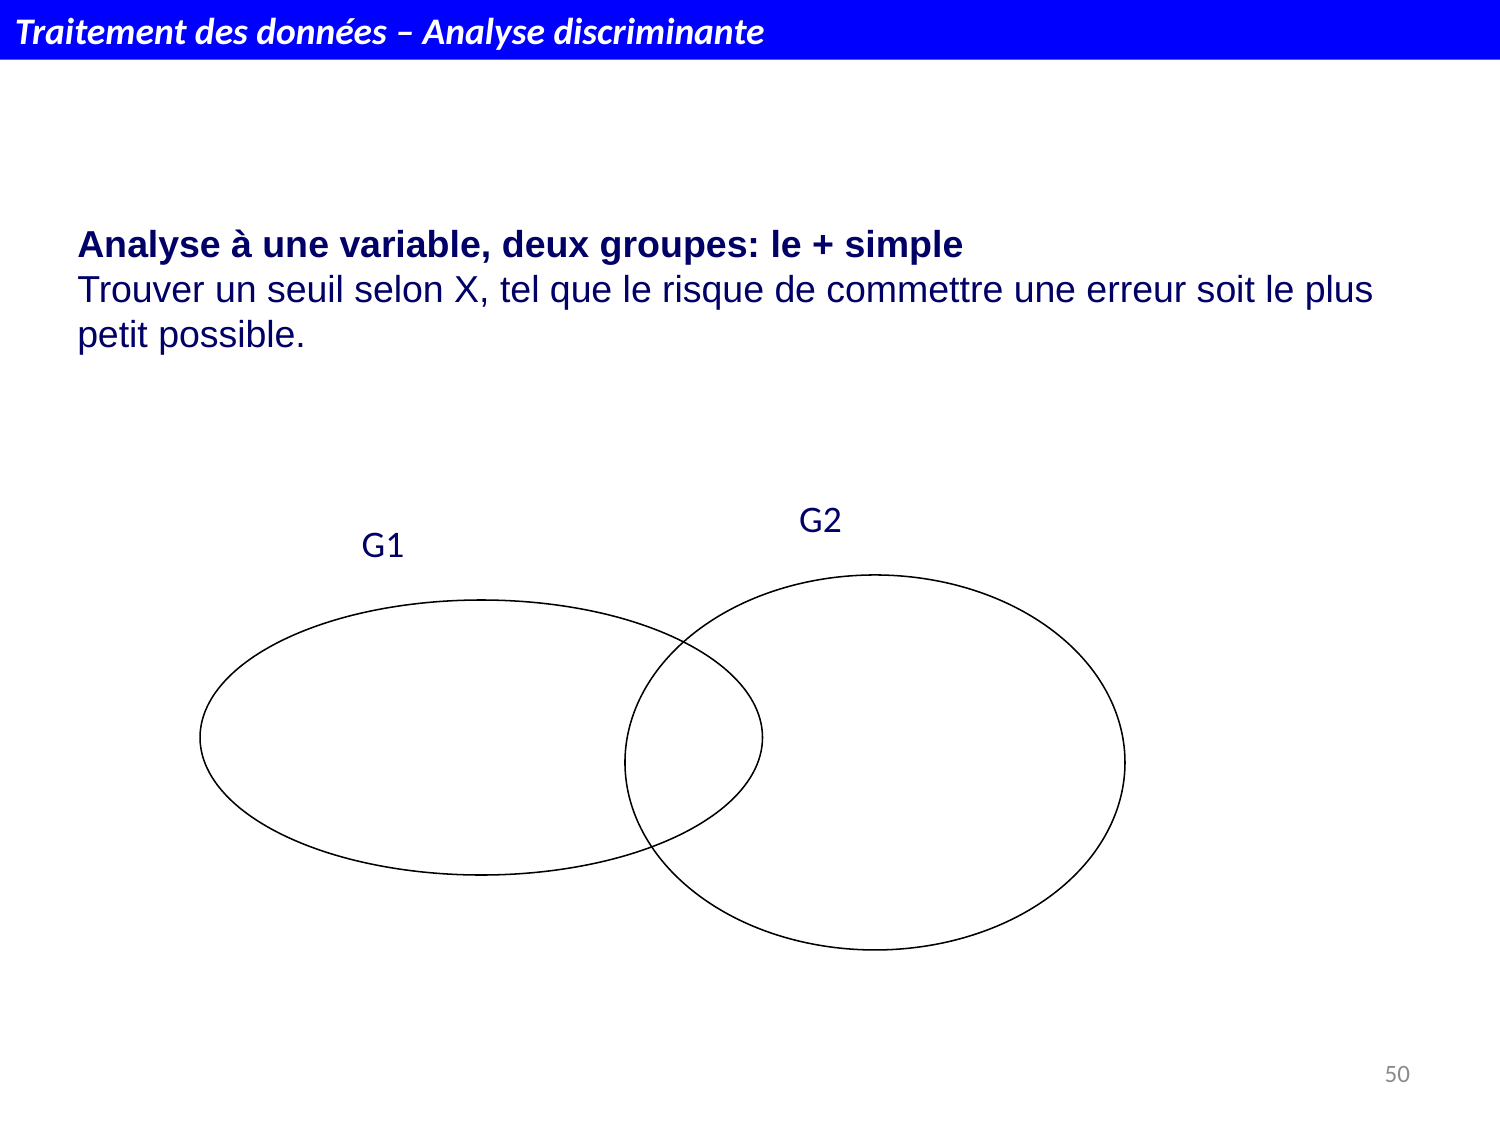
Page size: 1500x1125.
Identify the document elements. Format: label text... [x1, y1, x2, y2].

text_box G1 [346, 512, 420, 573]
slide_number 50 [1074, 1042, 1425, 1103]
text_box Analyse à une variable, deux groupes: le + simple Trouver un seuil selon X, tel que le risque de commettre une erreur soit le plus petit possible. [62, 212, 1466, 408]
text_box [200, 600, 683, 876]
text_box Traitement des données – Analyse discriminante [0, 0, 1500, 60]
text_box G2 [784, 487, 857, 548]
text_box [624, 574, 1126, 950]
